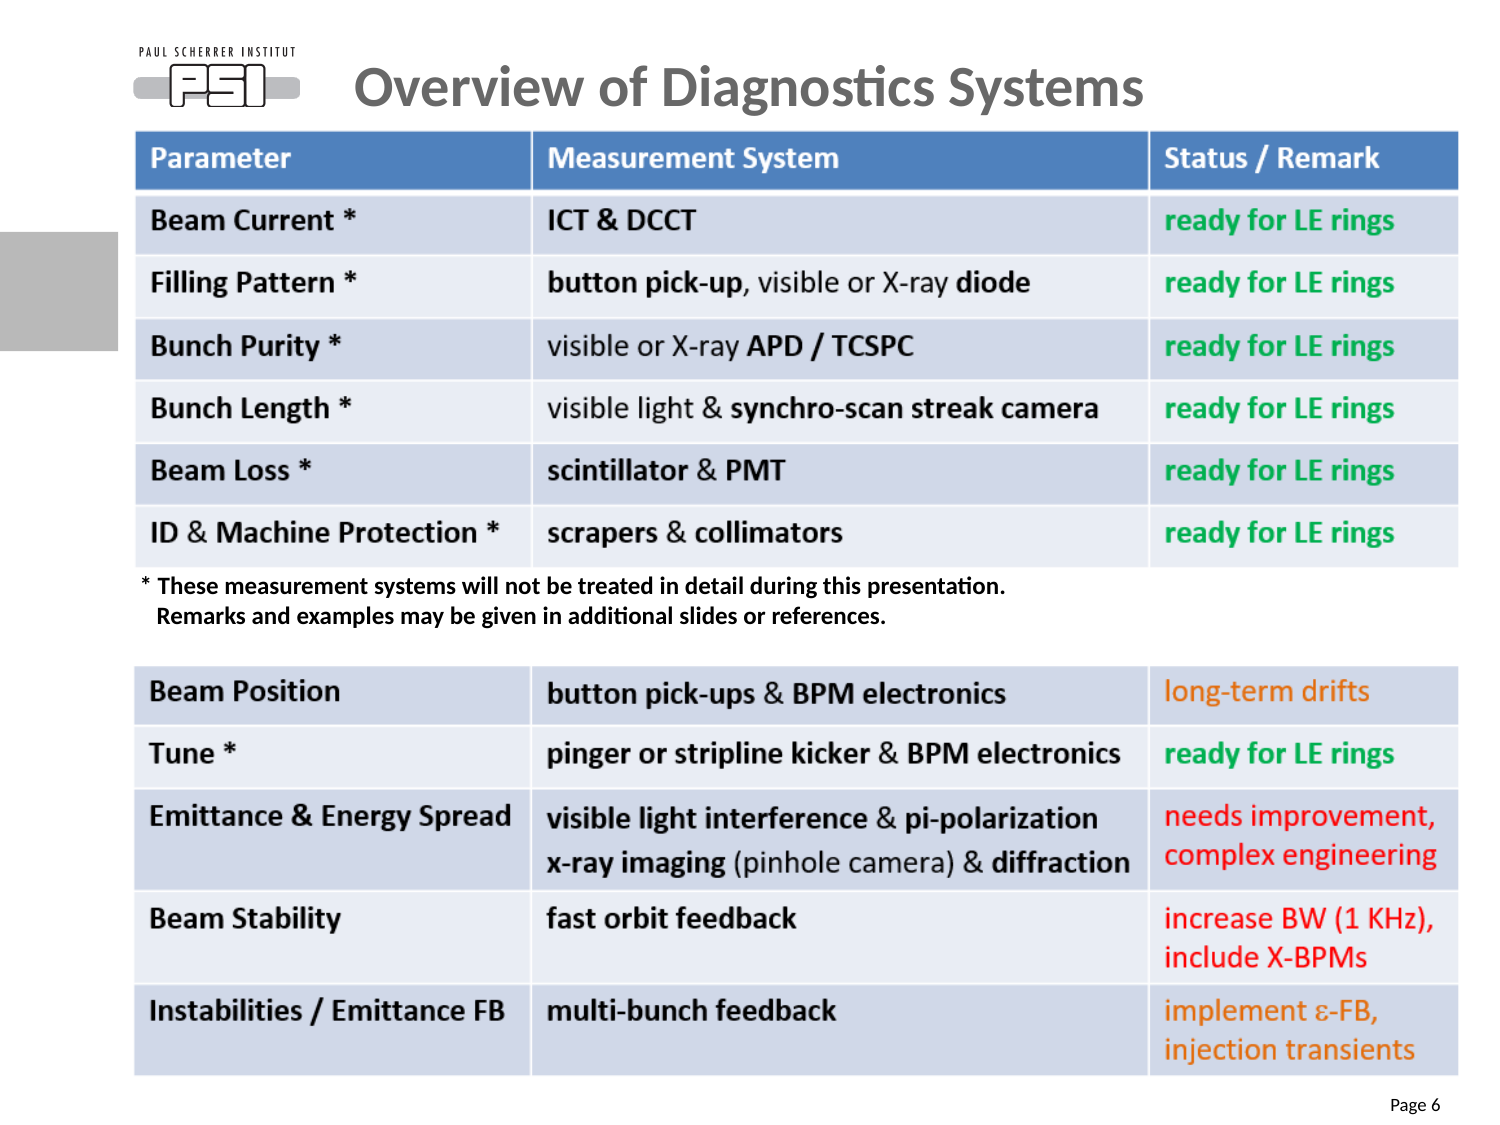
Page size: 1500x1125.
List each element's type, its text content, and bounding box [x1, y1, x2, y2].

picture [131, 665, 1462, 1078]
text_box Overview of Diagnostics Systems [354, 47, 1418, 127]
picture [131, 128, 1462, 571]
text_box * These measurement systems will not be treated in detail during this presentation. Remarks and examples may be given in additional slides or references. [124, 562, 1058, 637]
text_box Page 6 [1346, 1092, 1441, 1125]
